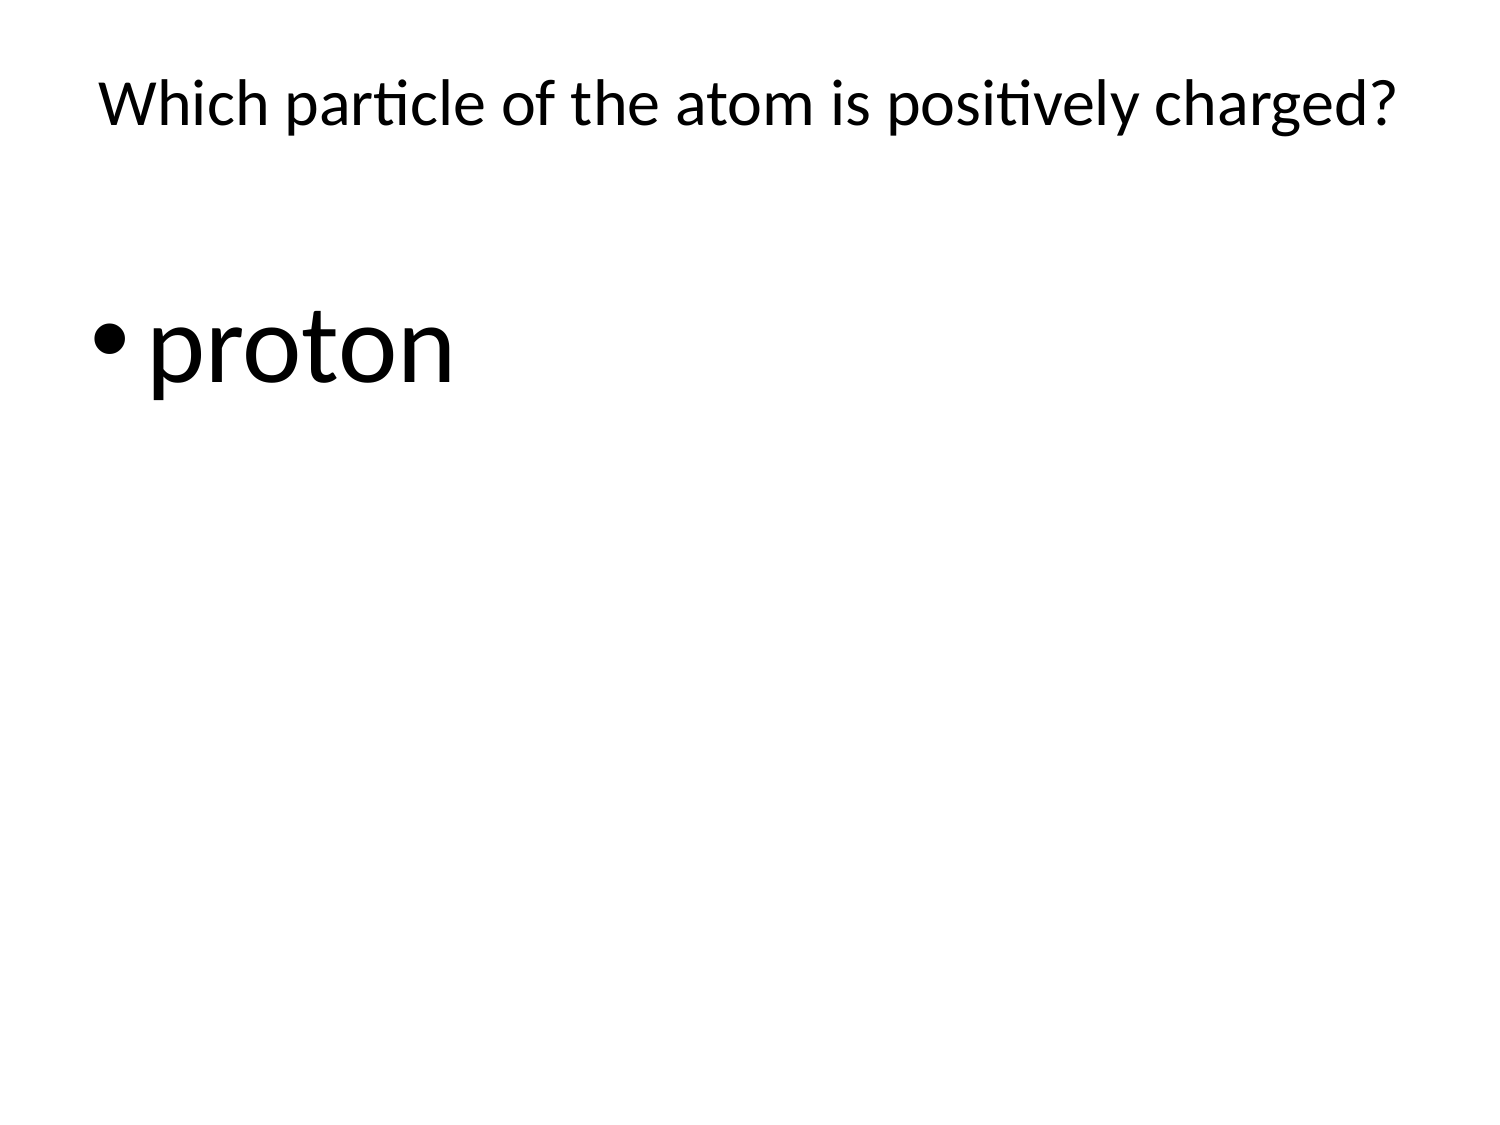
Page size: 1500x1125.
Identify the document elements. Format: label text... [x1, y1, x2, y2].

list proton [75, 262, 1425, 1005]
title Which particle of the atom is positively charged? [75, 45, 1425, 233]
